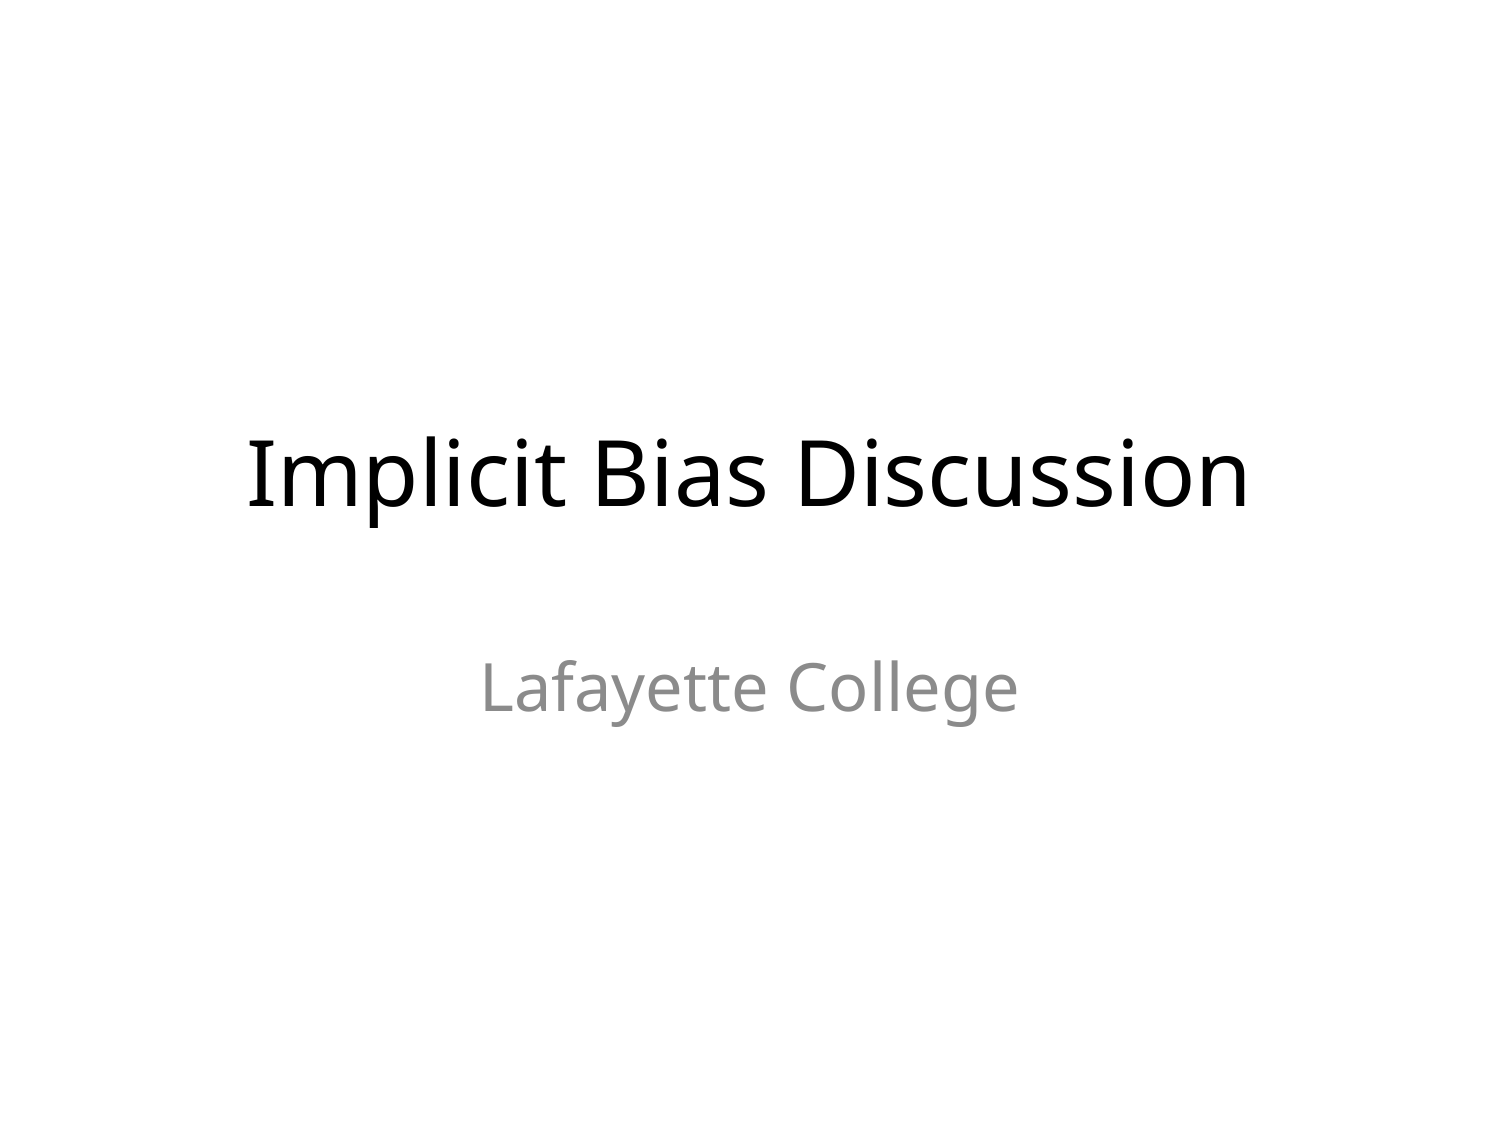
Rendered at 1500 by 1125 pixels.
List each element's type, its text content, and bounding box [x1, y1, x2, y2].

title Implicit Bias Discussion [112, 349, 1388, 591]
subtitle Lafayette College [225, 637, 1275, 925]
